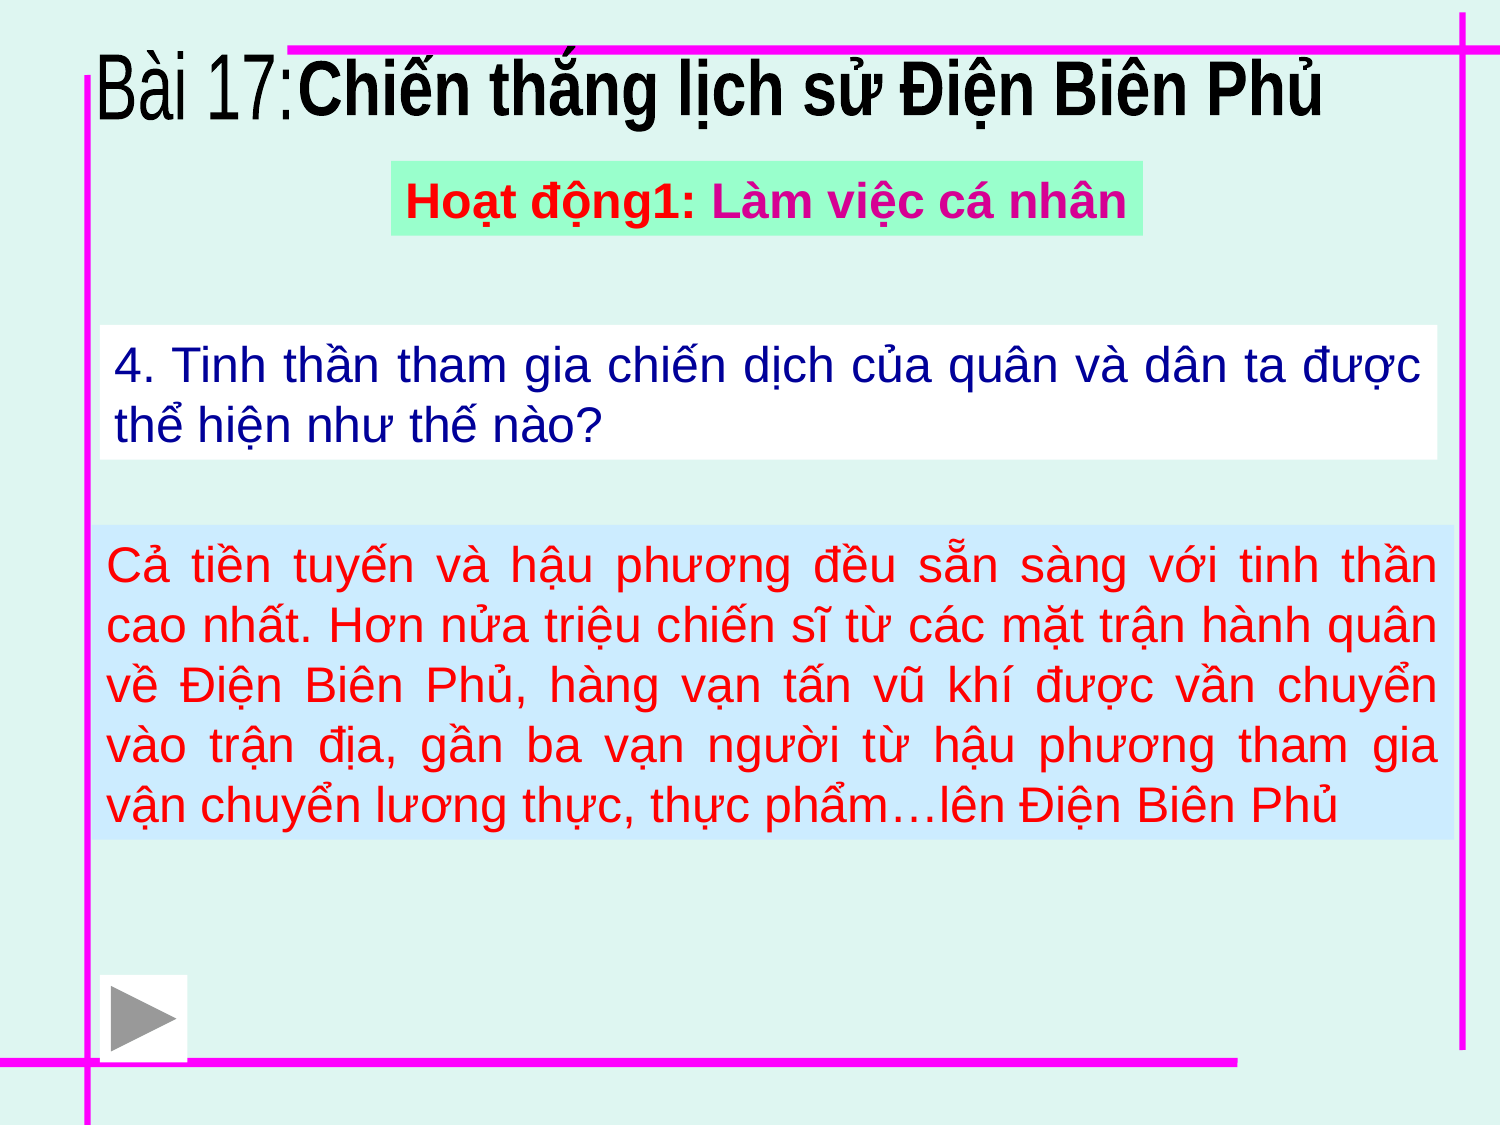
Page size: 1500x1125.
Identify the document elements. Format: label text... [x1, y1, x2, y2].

text_box Cả tiền tuyến và hậu phương đều sẵn sàng với tinh thần cao nhất. Hơn nửa triệu chiến sĩ từ các mặt trận hành quân về Điện Biên Phủ, hàng vạn tấn vũ khí được vần chuyển vào trận địa, gần ba vạn người từ hậu phương tham gia vận chuyển lương thực, thực phẩm…lên Điện Biên Phủ [91, 524, 1455, 840]
text_box 4. Tinh thần tham gia chiến dịch của quân và dân ta được thể hiện như thế nào? [99, 324, 1438, 460]
text_box [99, 974, 188, 1063]
text_box Hoạt động1: Làm việc cá nhân [391, 160, 1143, 236]
